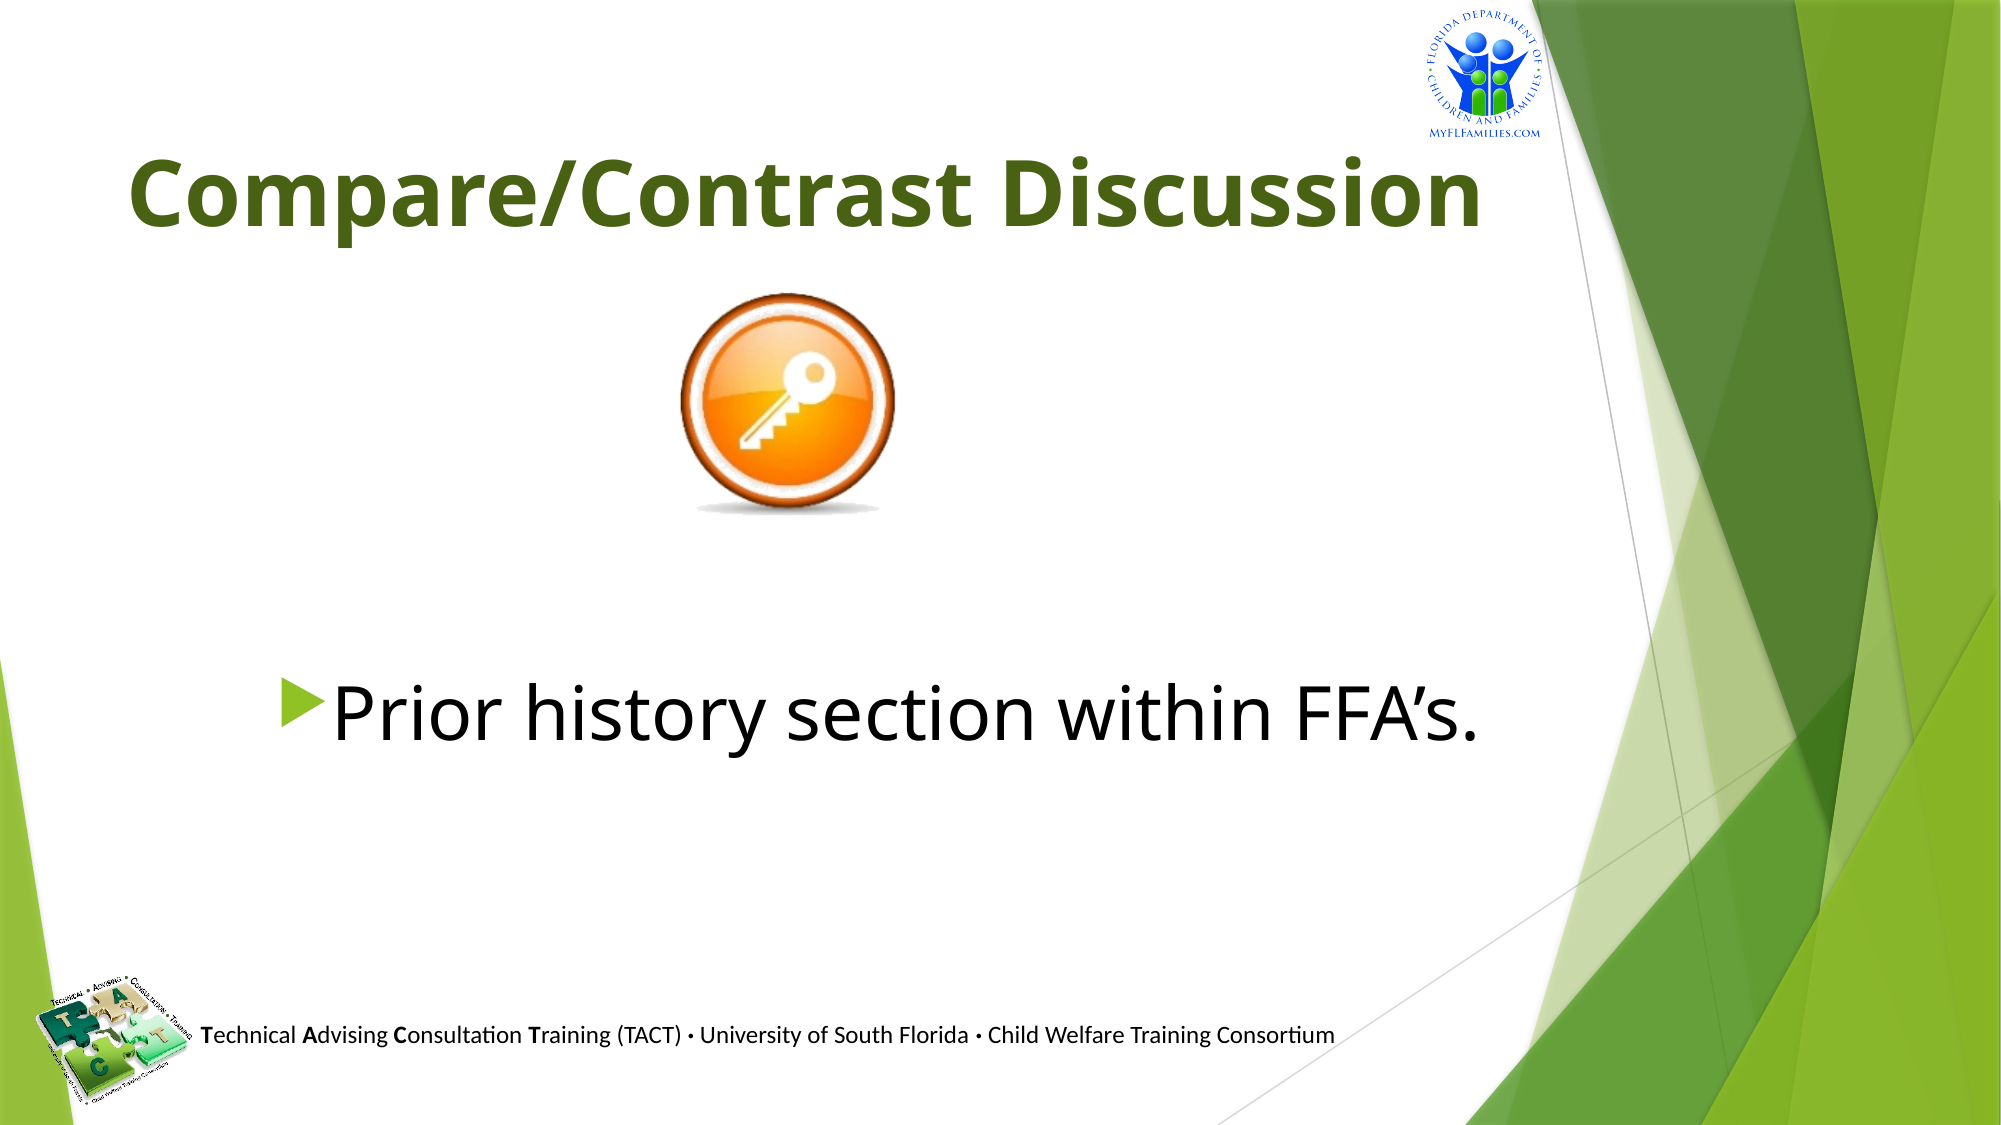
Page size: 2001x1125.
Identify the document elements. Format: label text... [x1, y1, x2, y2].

picture [1427, 9, 1543, 138]
picture [668, 283, 908, 523]
text_box Technical Advising Consultation Training (TACT) · University of South Florida · Child Welfare Training Consortium [204, 1010, 1836, 1056]
list Prior history section within FFA’s. [111, 542, 1522, 992]
title Compare/Contrast Discussion [111, 127, 1522, 264]
picture [31, 968, 200, 1109]
